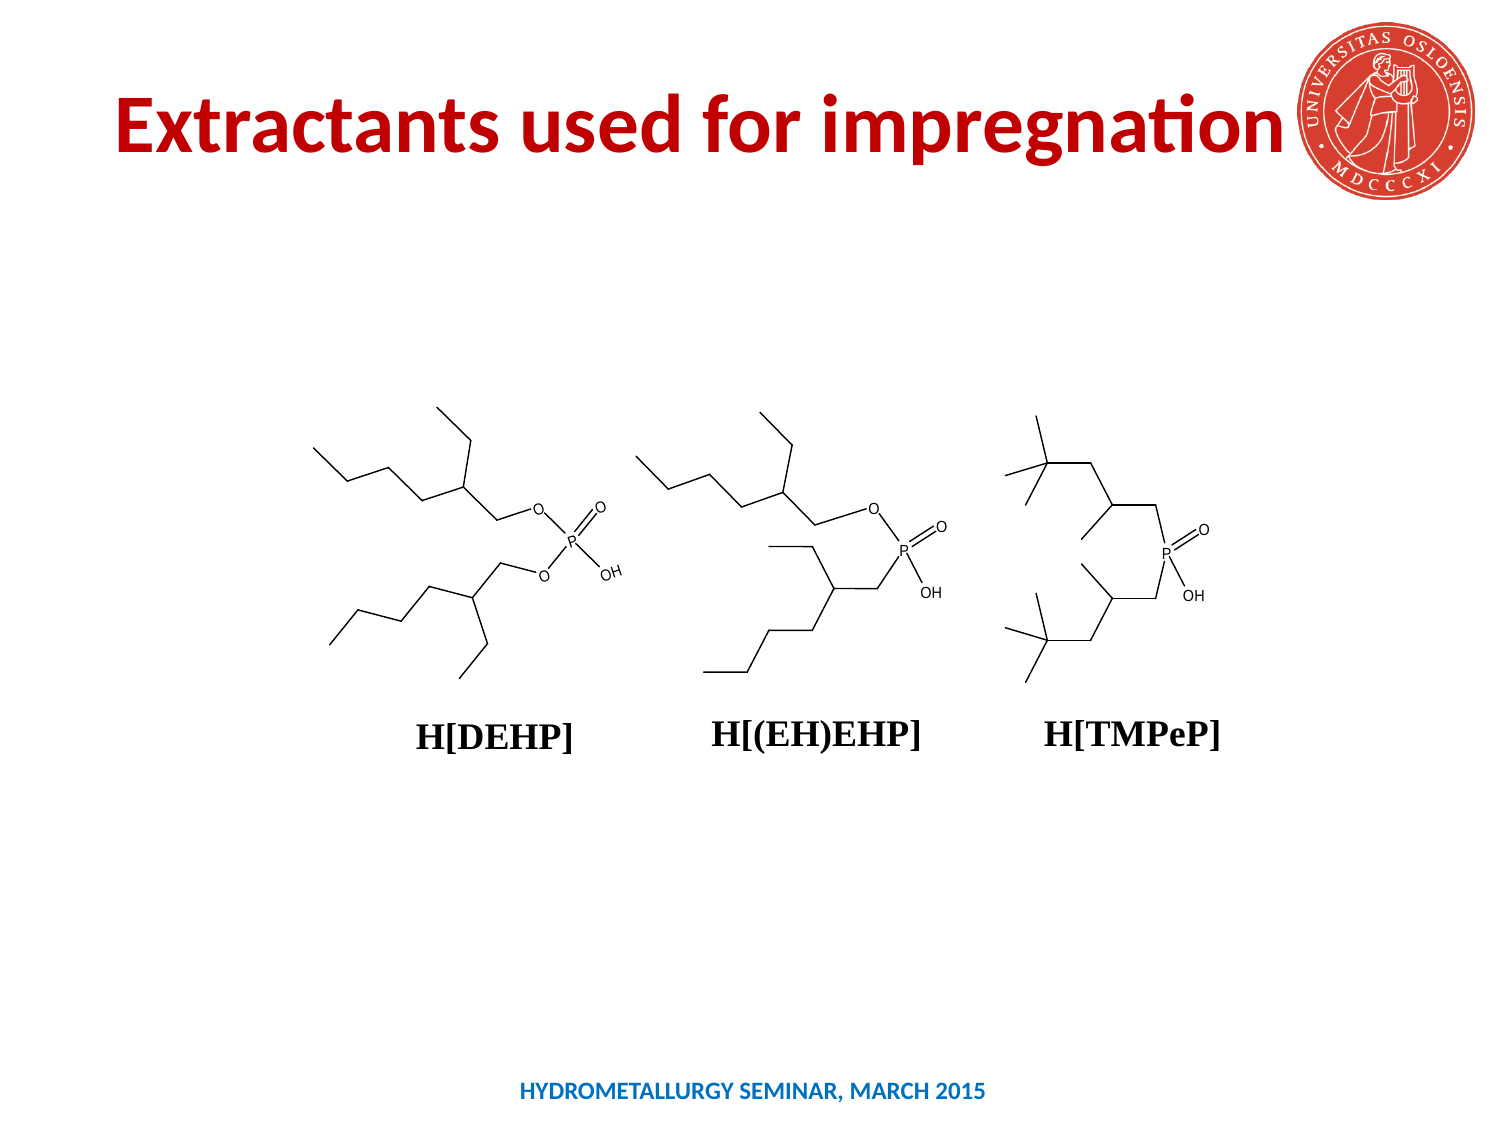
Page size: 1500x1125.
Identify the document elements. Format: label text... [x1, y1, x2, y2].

title Extractants used for impregnation [99, 24, 1450, 213]
text_box Hydrometallurgy Seminar, March 2015 [504, 1067, 1002, 1112]
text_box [300, 404, 1238, 763]
picture [1297, 22, 1476, 201]
